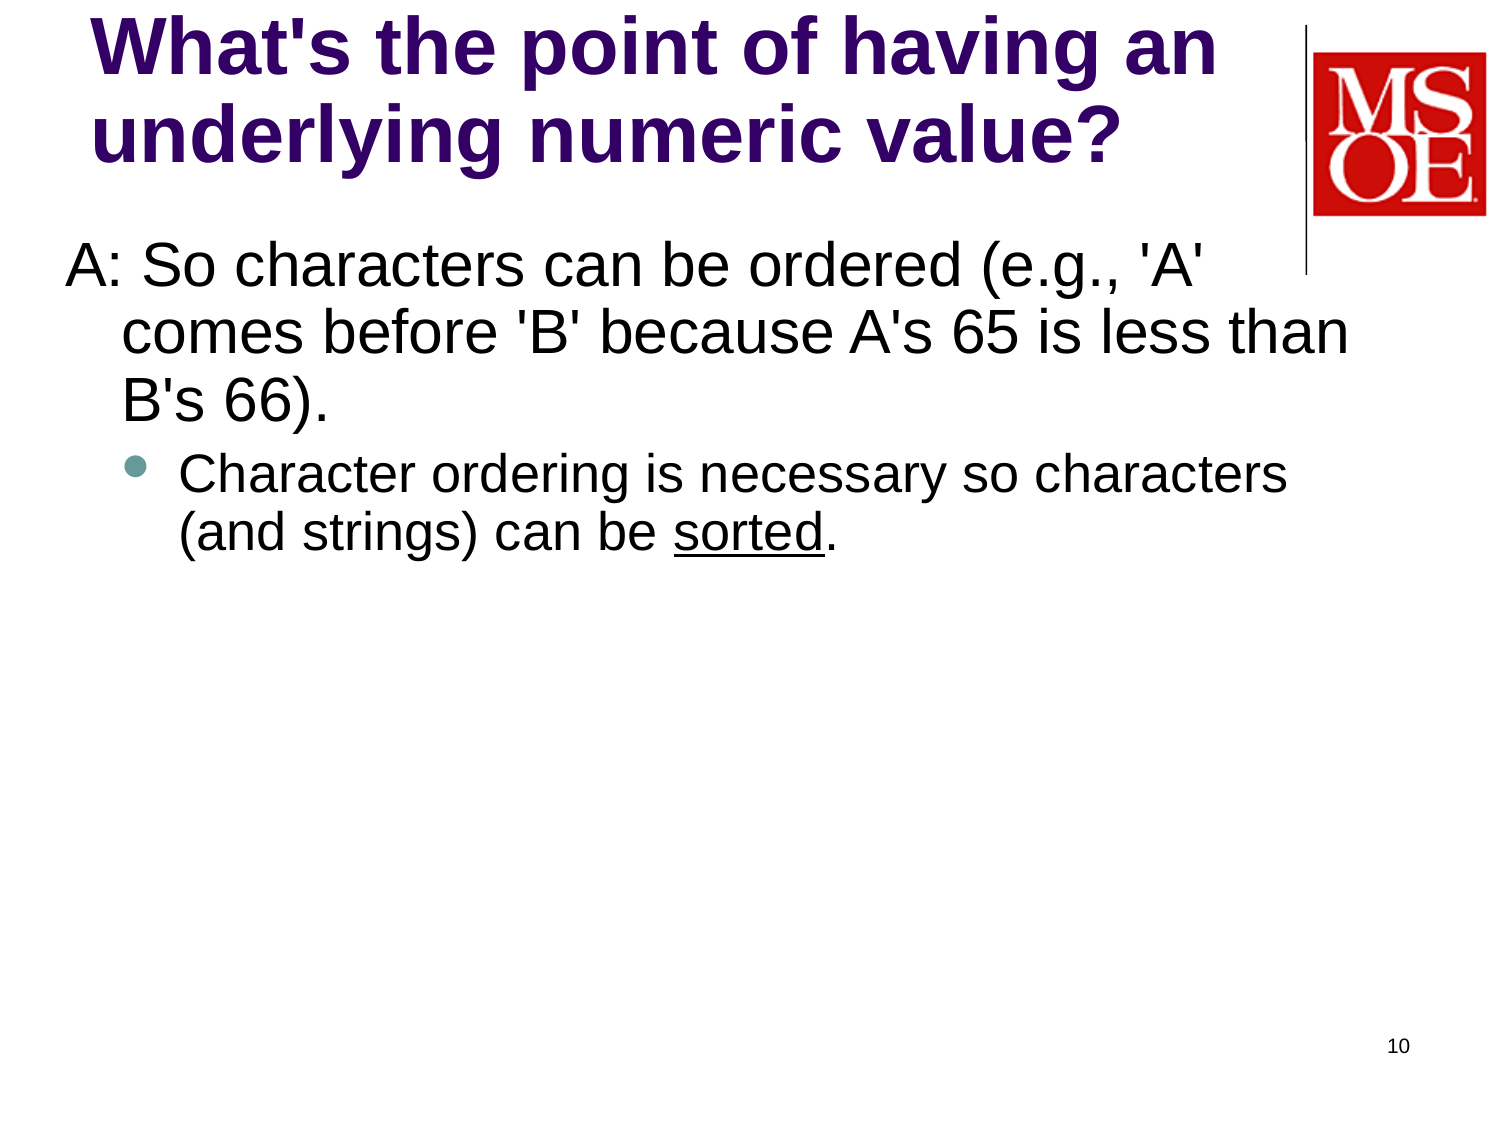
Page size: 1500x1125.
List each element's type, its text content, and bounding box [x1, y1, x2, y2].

title What's the point of having an underlying numeric value? [74, 19, 1313, 188]
picture [1312, 37, 1488, 232]
slide_number 10 [1074, 1024, 1426, 1101]
list A: So characters can be ordered (e.g., 'A' comes before 'B' because A's 65 is less than B's 66). Character ordering is necessary so characters (and strings) can be sorted. [49, 224, 1401, 994]
